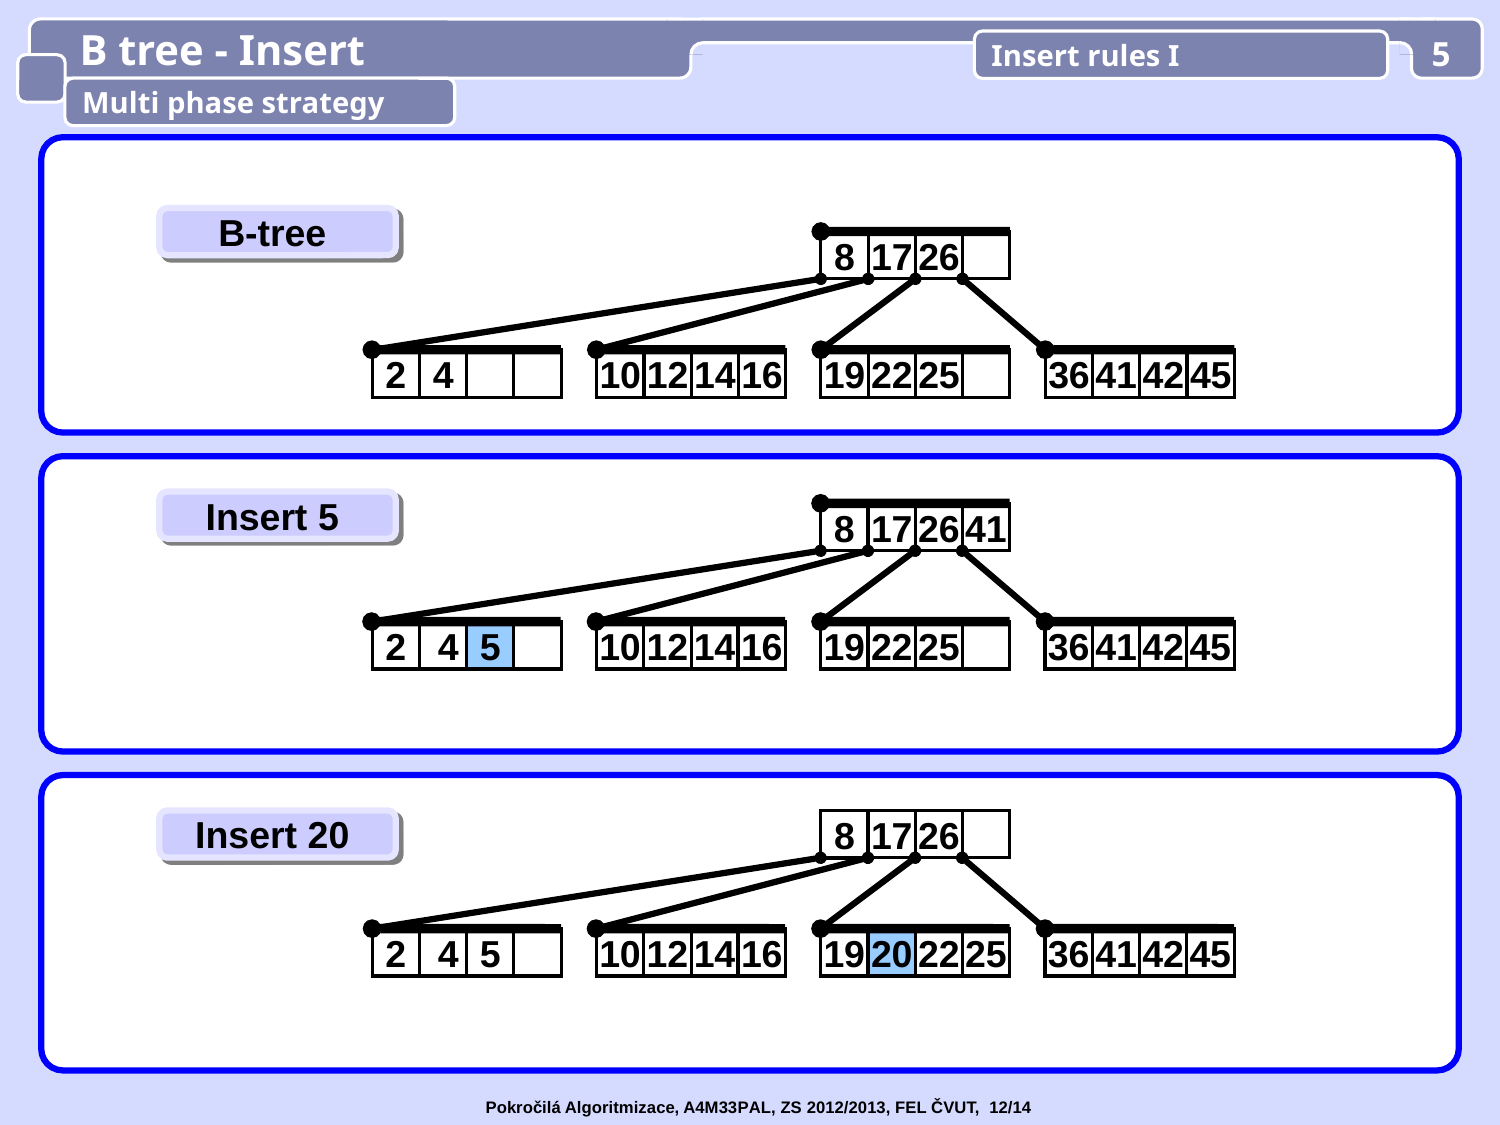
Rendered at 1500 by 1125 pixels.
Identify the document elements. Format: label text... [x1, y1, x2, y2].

text_box 45 [1186, 622, 1235, 669]
text_box [962, 810, 1010, 858]
text_box 42 [1140, 929, 1186, 977]
text_box [513, 929, 562, 977]
text_box 12 [643, 350, 692, 398]
text_box 2 [372, 929, 419, 977]
text_box 2 [372, 622, 419, 669]
text_box [816, 617, 1010, 626]
text_box 8 [820, 504, 867, 551]
text_box Insert 20 [159, 810, 396, 858]
text_box [591, 924, 786, 933]
text_box B-tree [159, 208, 396, 256]
text_box 5 [467, 929, 513, 977]
text_box 16 [738, 929, 786, 977]
text_box 12 [643, 929, 692, 977]
text_box Insert rules I [974, 30, 1388, 79]
text_box [601, 546, 872, 621]
text_box 41 [1092, 622, 1140, 669]
text_box 19 [820, 350, 868, 398]
text_box 25 [916, 350, 962, 398]
text_box 41 [1092, 350, 1140, 398]
text_box [820, 274, 920, 350]
text_box [962, 232, 1010, 279]
text_box [1040, 924, 1235, 933]
text_box 19 [820, 929, 867, 977]
text_box 4 [419, 622, 467, 669]
text_box [1041, 345, 1235, 354]
text_box 17 [867, 504, 916, 551]
text_box 10 [596, 622, 643, 669]
text_box [17, 54, 66, 103]
text_box B tree - Insert [29, 18, 691, 79]
text_box 41 [962, 504, 1010, 551]
text_box 45 [1186, 929, 1235, 977]
text_box [962, 622, 1010, 669]
text_box 2 [372, 350, 419, 398]
text_box 10 [596, 929, 643, 977]
text_box [958, 853, 1046, 929]
text_box [958, 274, 1042, 347]
text_box 12 [643, 622, 692, 669]
text_box 4 [419, 929, 467, 977]
text_box 36 [1045, 350, 1092, 398]
text_box 4 [419, 350, 467, 398]
text_box 20 [867, 929, 916, 977]
text_box 26 [916, 504, 962, 551]
text_box 26 [916, 232, 962, 279]
text_box [467, 350, 513, 398]
text_box [816, 345, 1010, 354]
text_box 36 [1045, 622, 1092, 669]
text_box 22 [867, 622, 916, 669]
text_box [958, 546, 1046, 622]
text_box 8 [820, 232, 868, 279]
text_box 16 [738, 622, 786, 669]
text_box [820, 546, 920, 622]
text_box [591, 617, 786, 626]
text_box 41 [1092, 929, 1140, 977]
text_box [376, 546, 825, 621]
text_box [816, 924, 1010, 933]
text_box [820, 853, 920, 929]
text_box 22 [916, 929, 962, 977]
text_box [962, 350, 1010, 398]
text_box [41, 456, 1459, 752]
text_box [513, 349, 562, 398]
text_box 5 [467, 622, 513, 669]
text_box 42 [1140, 622, 1186, 669]
text_box 42 [1140, 350, 1187, 398]
text_box 8 [820, 810, 867, 859]
text_box [367, 345, 376, 354]
text_box [41, 137, 1459, 433]
text_box [816, 499, 1010, 508]
text_box Pokročilá Algoritmizace, A4M33PAL, ZS 2012/2013, FEL ČVUT, 12/14 [470, 1089, 1047, 1125]
text_box [592, 345, 786, 354]
text_box 14 [692, 350, 738, 398]
text_box [816, 227, 1010, 236]
text_box [1413, 19, 1483, 79]
text_box [596, 274, 873, 350]
text_box [367, 617, 561, 626]
text_box 36 [1045, 929, 1092, 977]
text_box 5 [1411, 33, 1471, 74]
text_box [377, 853, 825, 928]
text_box [600, 853, 872, 928]
text_box [41, 775, 1459, 1071]
text_box [367, 924, 562, 933]
text_box 17 [867, 810, 916, 858]
text_box 26 [916, 810, 962, 858]
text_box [666, 18, 704, 55]
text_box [1399, 18, 1436, 55]
text_box 10 [596, 350, 643, 398]
text_box 25 [916, 622, 962, 669]
text_box Multi phase strategy [64, 78, 455, 126]
text_box [372, 274, 825, 351]
text_box 25 [962, 929, 1010, 977]
text_box [1040, 617, 1235, 626]
text_box 14 [692, 622, 738, 669]
text_box 16 [738, 350, 786, 398]
text_box 14 [692, 929, 738, 977]
text_box 22 [868, 350, 916, 398]
text_box 17 [868, 232, 916, 279]
text_box [513, 621, 562, 669]
text_box 45 [1187, 350, 1235, 398]
text_box Insert 5 [159, 491, 396, 539]
text_box [704, 18, 1398, 43]
text_box 19 [820, 622, 867, 669]
